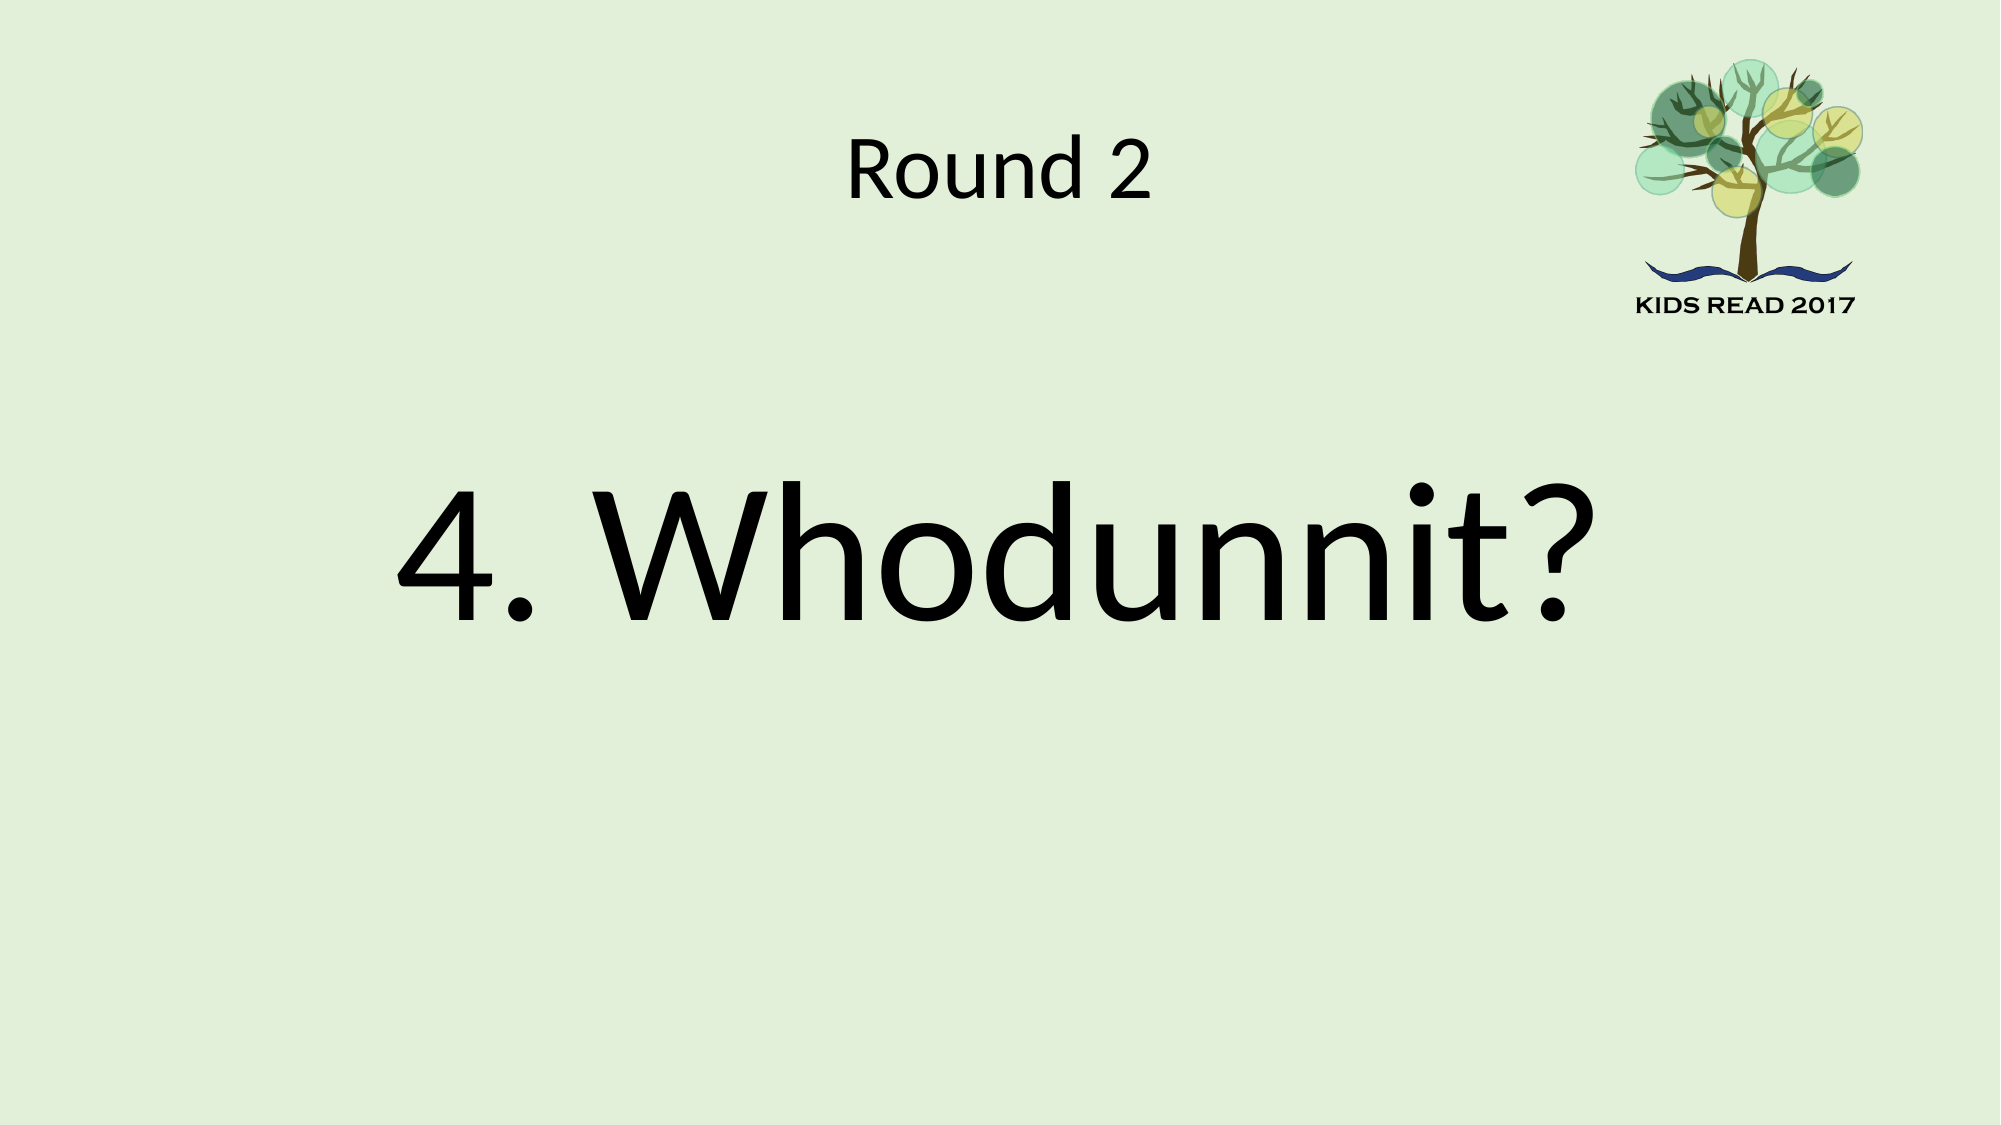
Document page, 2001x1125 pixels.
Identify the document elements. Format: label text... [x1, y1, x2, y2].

title Round 2 [137, 59, 1635, 278]
picture [1635, 59, 1863, 314]
list 4. Whodunnit? [137, 299, 1863, 1014]
